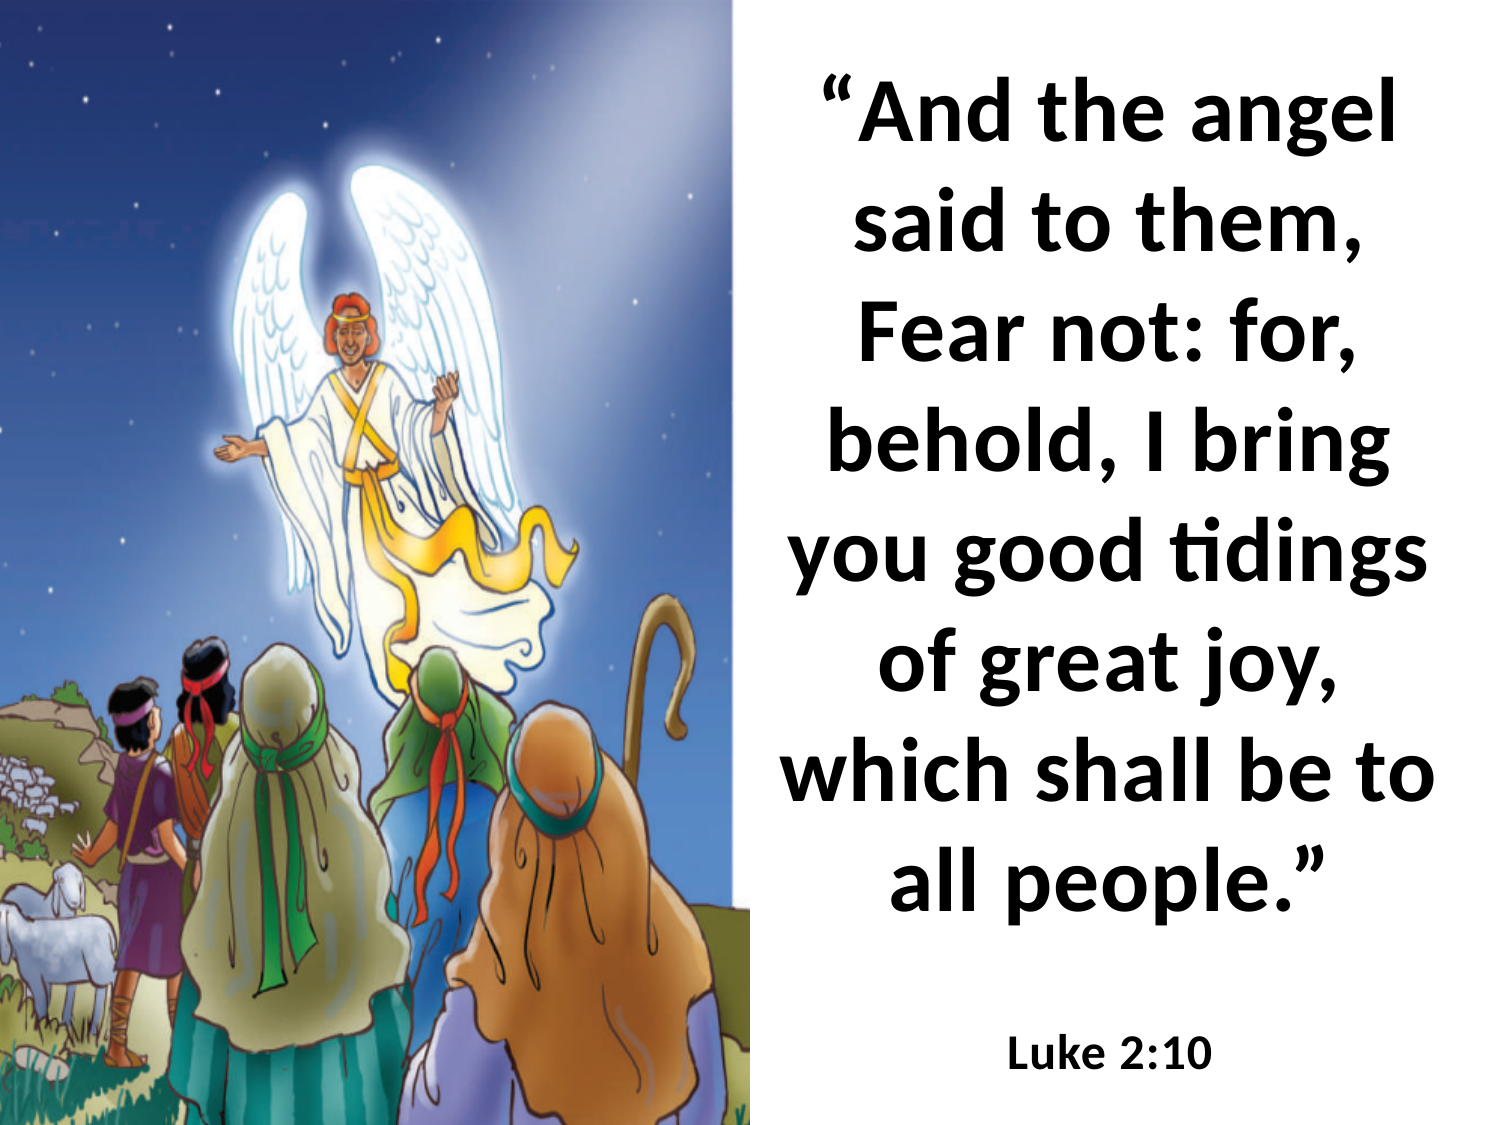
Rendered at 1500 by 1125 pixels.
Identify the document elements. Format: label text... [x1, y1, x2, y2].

picture [0, 0, 751, 1125]
text_box “And the angel said to them, Fear not: for, behold, I bring you good tidings of great joy, which shall be to all people.” Luke 2:10 [761, 42, 1458, 1088]
